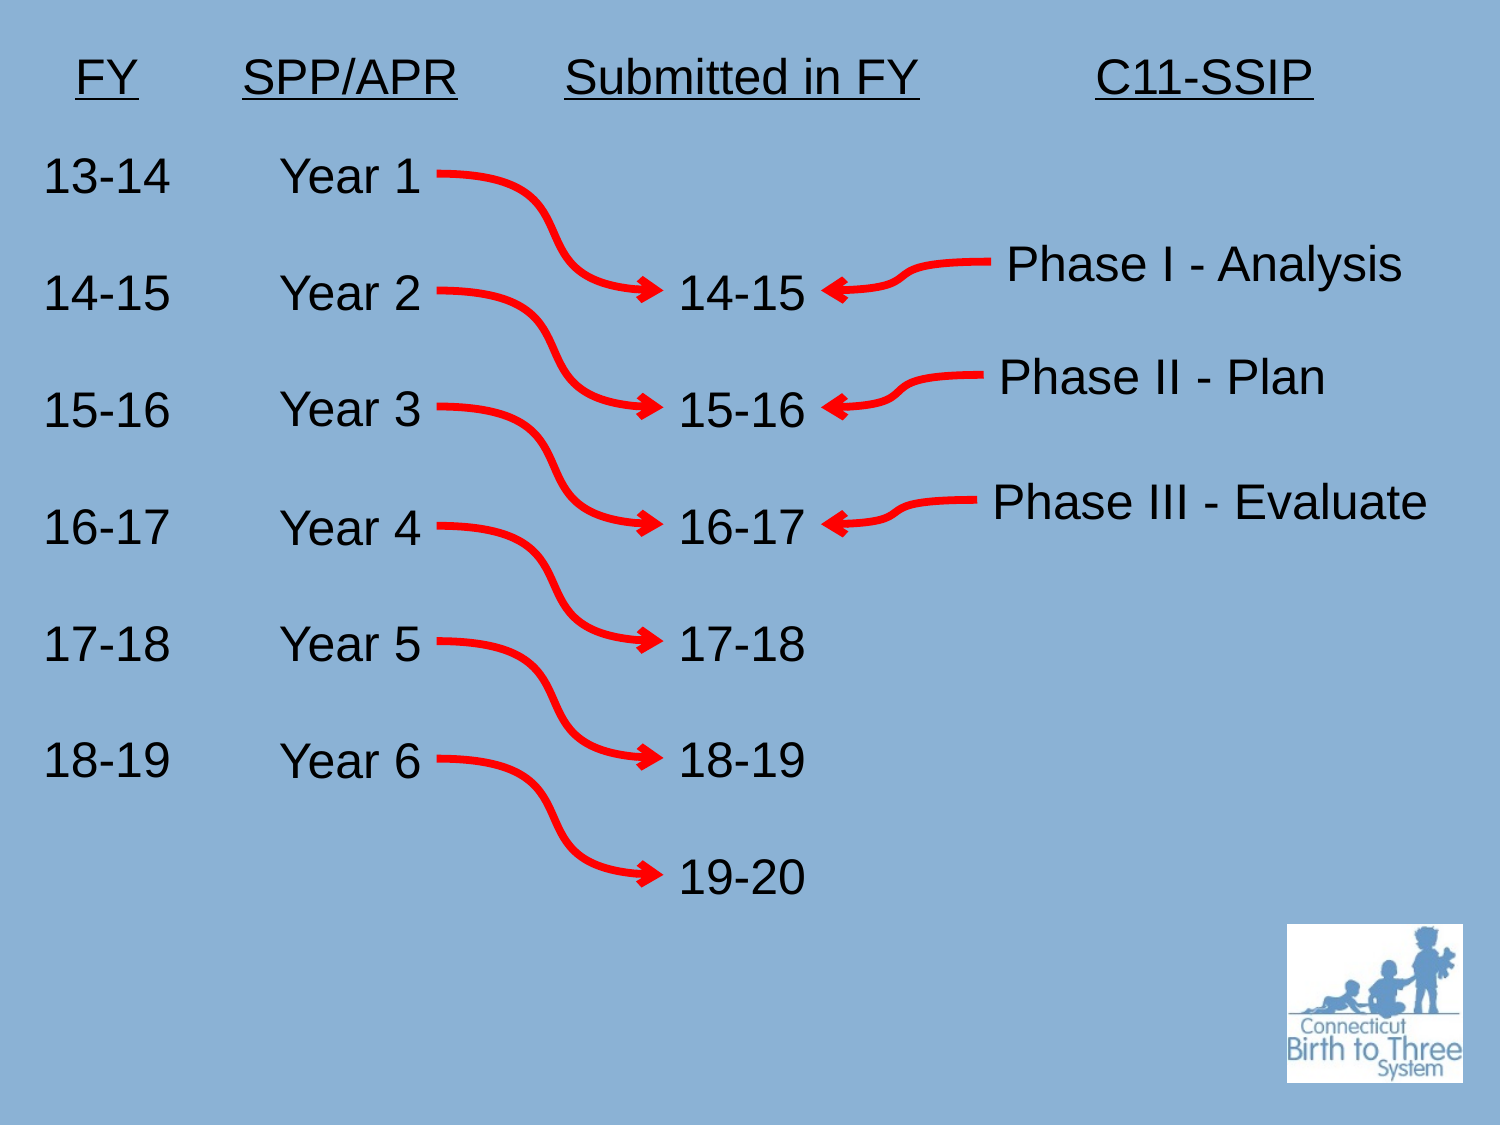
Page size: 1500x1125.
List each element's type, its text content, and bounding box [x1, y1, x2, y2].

text_box 13-14 [28, 136, 186, 211]
text_box 15-16 [666, 369, 821, 445]
text_box Year 4 [264, 488, 432, 564]
text_box Year 5 [264, 603, 432, 679]
text_box C11-SSIP [1080, 37, 1329, 113]
text_box Year 6 [264, 721, 432, 796]
text_box Phase II - Plan [983, 337, 1342, 413]
text_box 16-17 [28, 486, 186, 562]
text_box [437, 290, 663, 406]
text_box FY [60, 37, 154, 113]
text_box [437, 526, 663, 641]
text_box Phase I - Analysis [991, 224, 1419, 299]
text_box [821, 500, 976, 525]
text_box Phase III - Evaluate [977, 462, 1444, 538]
text_box SPP/APR [227, 37, 474, 113]
text_box 14-15 [666, 253, 821, 328]
text_box 15-16 [28, 369, 186, 445]
text_box 16-17 [665, 486, 821, 562]
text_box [437, 406, 663, 525]
text_box 18-19 [28, 720, 186, 796]
text_box 17-18 [666, 603, 821, 679]
text_box 14-15 [28, 253, 186, 328]
text_box 17-18 [28, 603, 186, 679]
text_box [437, 173, 663, 290]
text_box 18-19 [665, 720, 821, 796]
text_box Year 2 [264, 253, 432, 328]
text_box Year 1 [264, 136, 437, 211]
text_box Submitted in FY [549, 37, 935, 113]
text_box Year 3 [264, 369, 432, 444]
picture [1287, 924, 1463, 1083]
text_box 19-20 [663, 837, 821, 913]
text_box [437, 758, 663, 876]
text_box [821, 261, 990, 292]
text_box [821, 375, 983, 409]
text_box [437, 641, 663, 758]
